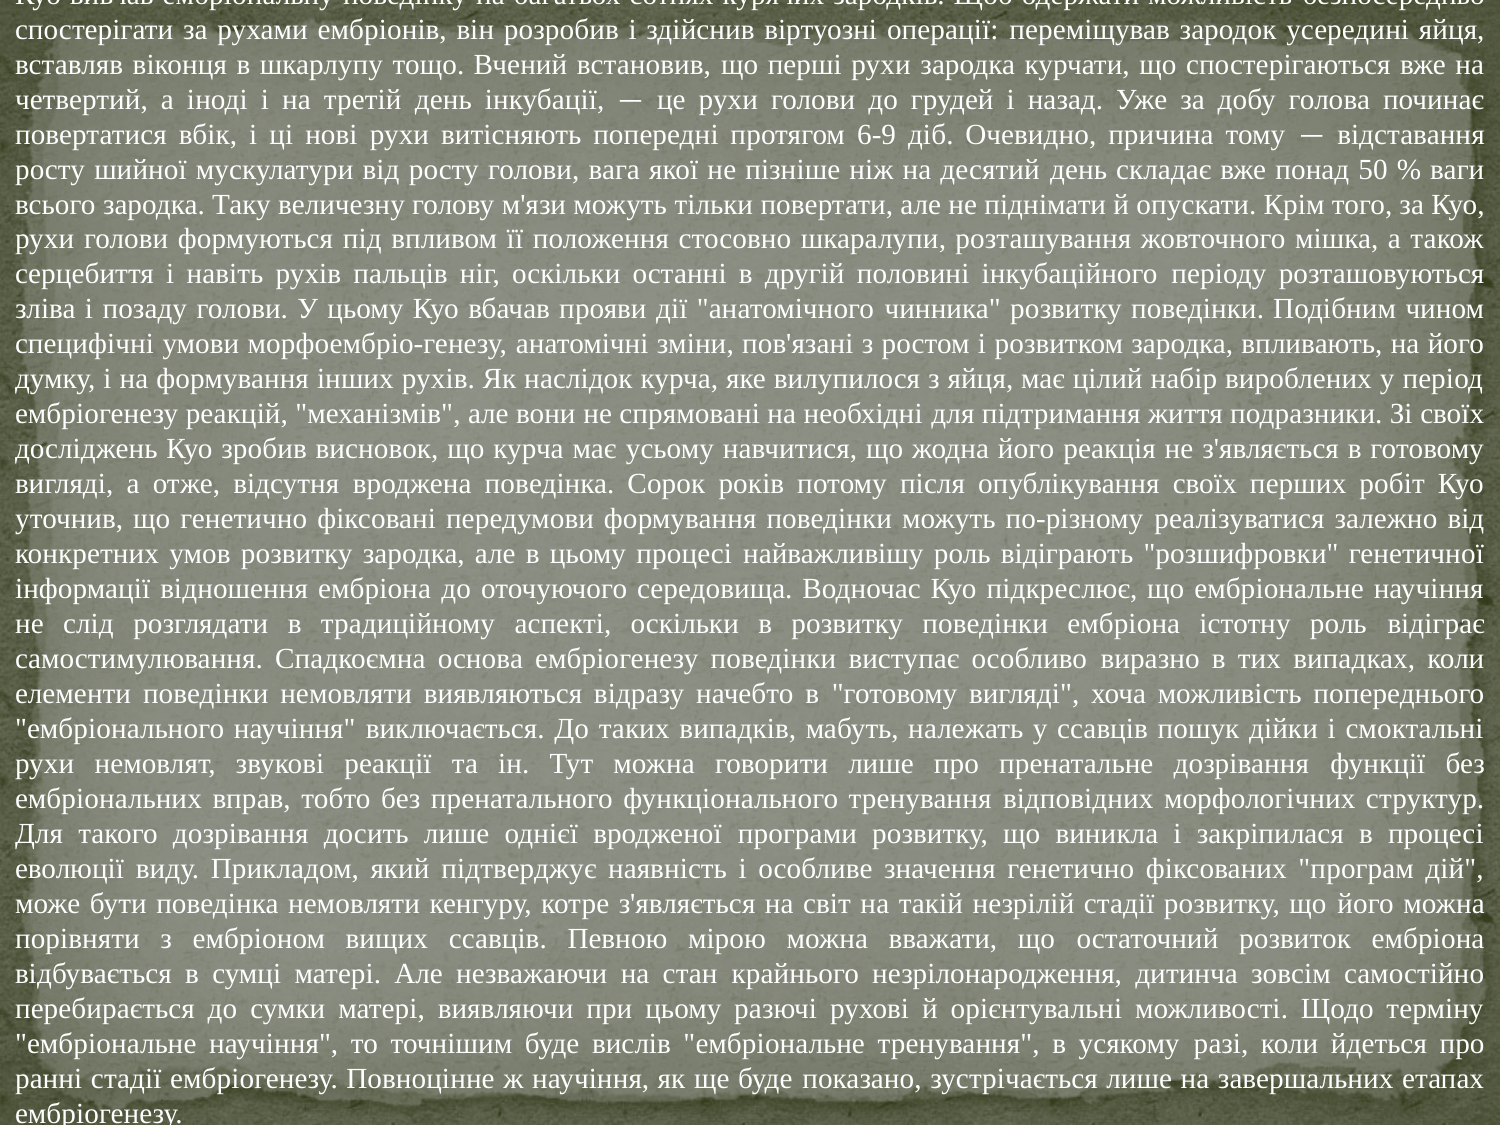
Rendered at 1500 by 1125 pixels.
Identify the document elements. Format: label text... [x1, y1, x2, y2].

text_box Куо вивчав ембріональну поведінку на багатьох сотнях курячих зародків. Щоб одержати можливість безпосередньо спостерігати за рухами ембріонів, він розробив і здійснив віртуозні операції: переміщував зародок усередині яйця, вставляв віконця в шкарлупу тощо. Вчений встановив, що перші рухи зародка курчати, що спостерігаються вже на четвертий, а іноді і на третій день інкубації, — це рухи голови до грудей і назад. Уже за добу голова починає повертатися вбік, і ці нові рухи витісняють попередні протягом 6-9 діб. Очевидно, причина тому — відставання росту шийної мускулатури від росту голови, вага якої не пізніше ніж на десятий день складає вже понад 50 % ваги всього зародка. Таку величезну голову м'язи можуть тільки повертати, але не піднімати й опускати. Крім того, за Куо, рухи голови формуються під впливом її положення стосовно шкаралупи, розташування жовточного мішка, а також серцебиття і навіть рухів пальців ніг, оскільки останні в другій половині інкубаційного періоду розташовуються зліва і позаду голови. У цьому Куо вбачав прояви дії "анатомічного чинника" розвитку поведінки. Подібним чином специфічні умови морфоембріо-генезу, анатомічні зміни, пов'язані з ростом і розвитком зародка, впливають, на його думку, і на формування інших рухів. Як наслідок курча, яке вилупилося з яйця, має цілий набір вироблених у період ембріогенезу реакцій, "механізмів", але вони не спрямовані на необхідні для підтримання життя подразники. Зі своїх досліджень Куо зробив висновок, що курча має усьому навчитися, що жодна його реакція не з'являється в готовому вигляді, а отже, відсутня вроджена поведінка. Сорок років потому після опублікування своїх перших робіт Куо уточнив, що генетично фіксовані передумови формування поведінки можуть по-різному реалізуватися залежно від конкретних умов розвитку зародка, але в цьому процесі найважливішу роль відіграють "розшифровки" генетичної інформації відношення ембріона до оточуючого середовища. Водночас Куо підкреслює, що ембріональне научіння не слід розглядати в традиційному аспекті, оскільки в розвитку поведінки ембріона істотну роль відіграє самостимулювання. Спадкоємна основа ембріогенезу поведінки виступає особливо виразно в тих випадках, коли елементи поведінки немовляти виявляються відразу начебто в "готовому вигляді", хоча можливість попереднього "ембріонального научіння" виключається. До таких випадків, мабуть, належать у ссавців пошук дійки і смоктальні рухи немовлят, звукові реакції та ін. Тут можна говорити лише про пренатальне дозрівання функції без ембріональних вправ, тобто без пренатального функціонального тренування відповідних морфологічних структур. Для такого дозрівання досить лише однієї вродженої програми розвитку, що виникла і закріпилася в процесі еволюції виду. Прикладом, який підтверджує наявність і особливе значення генетично фіксованих "програм дій", може бути поведінка немовляти кенгуру, котре з'являється на світ на такій незрілій стадії розвитку, що його можна порівняти з ембріоном вищих ссавців. Певною мірою можна вважати, що остаточний розвиток ембріона відбувається в сумці матері. Але незважаючи на стан крайнього незрілонародження, дитинча зовсім самостійно перебирається до сумки матері, виявляючи при цьому разючі рухові й орієнтувальні можливості. Щодо терміну "ембріональне научіння", то точнішим буде вислів "ембріональне тренування", в усякому разі, коли йдеться про ранні стадії ембріогенезу. Повноцінне ж научіння, як ще буде показано, зустрічається лише на завершальних етапах ембріогенезу. [0, 0, 1500, 1125]
